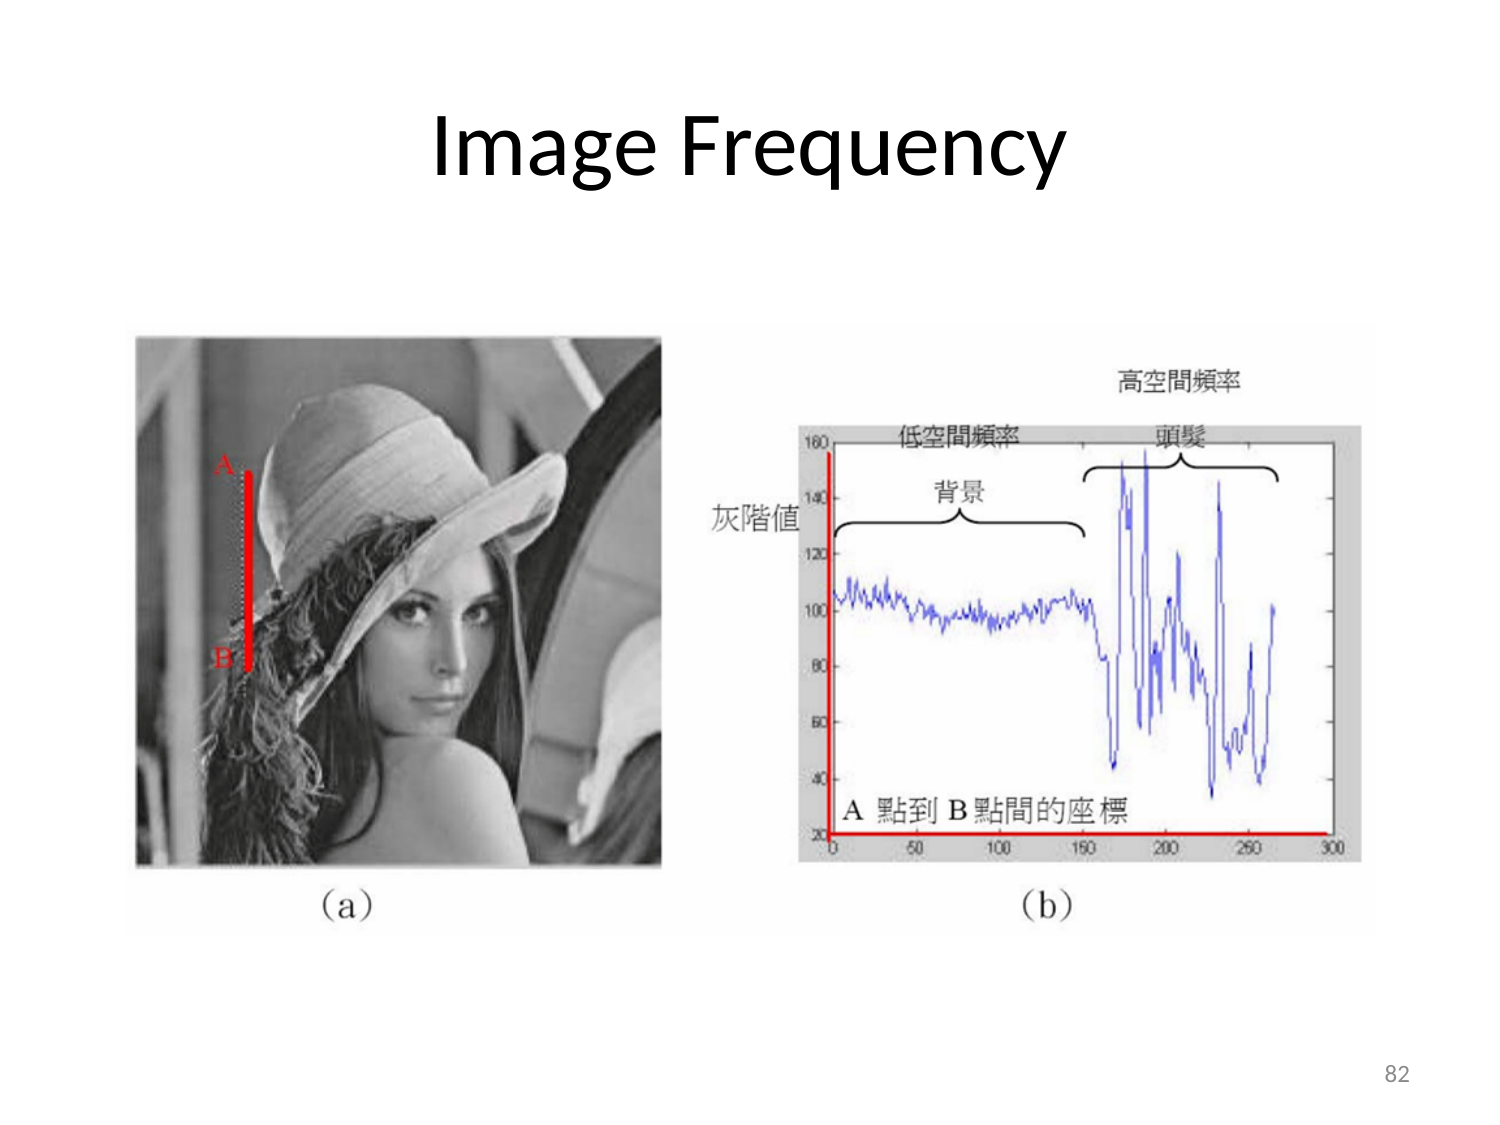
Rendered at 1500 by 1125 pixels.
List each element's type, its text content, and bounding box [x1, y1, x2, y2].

picture [125, 322, 1375, 945]
slide_number 82 [1074, 1042, 1425, 1103]
title Image Frequency [75, 45, 1425, 233]
